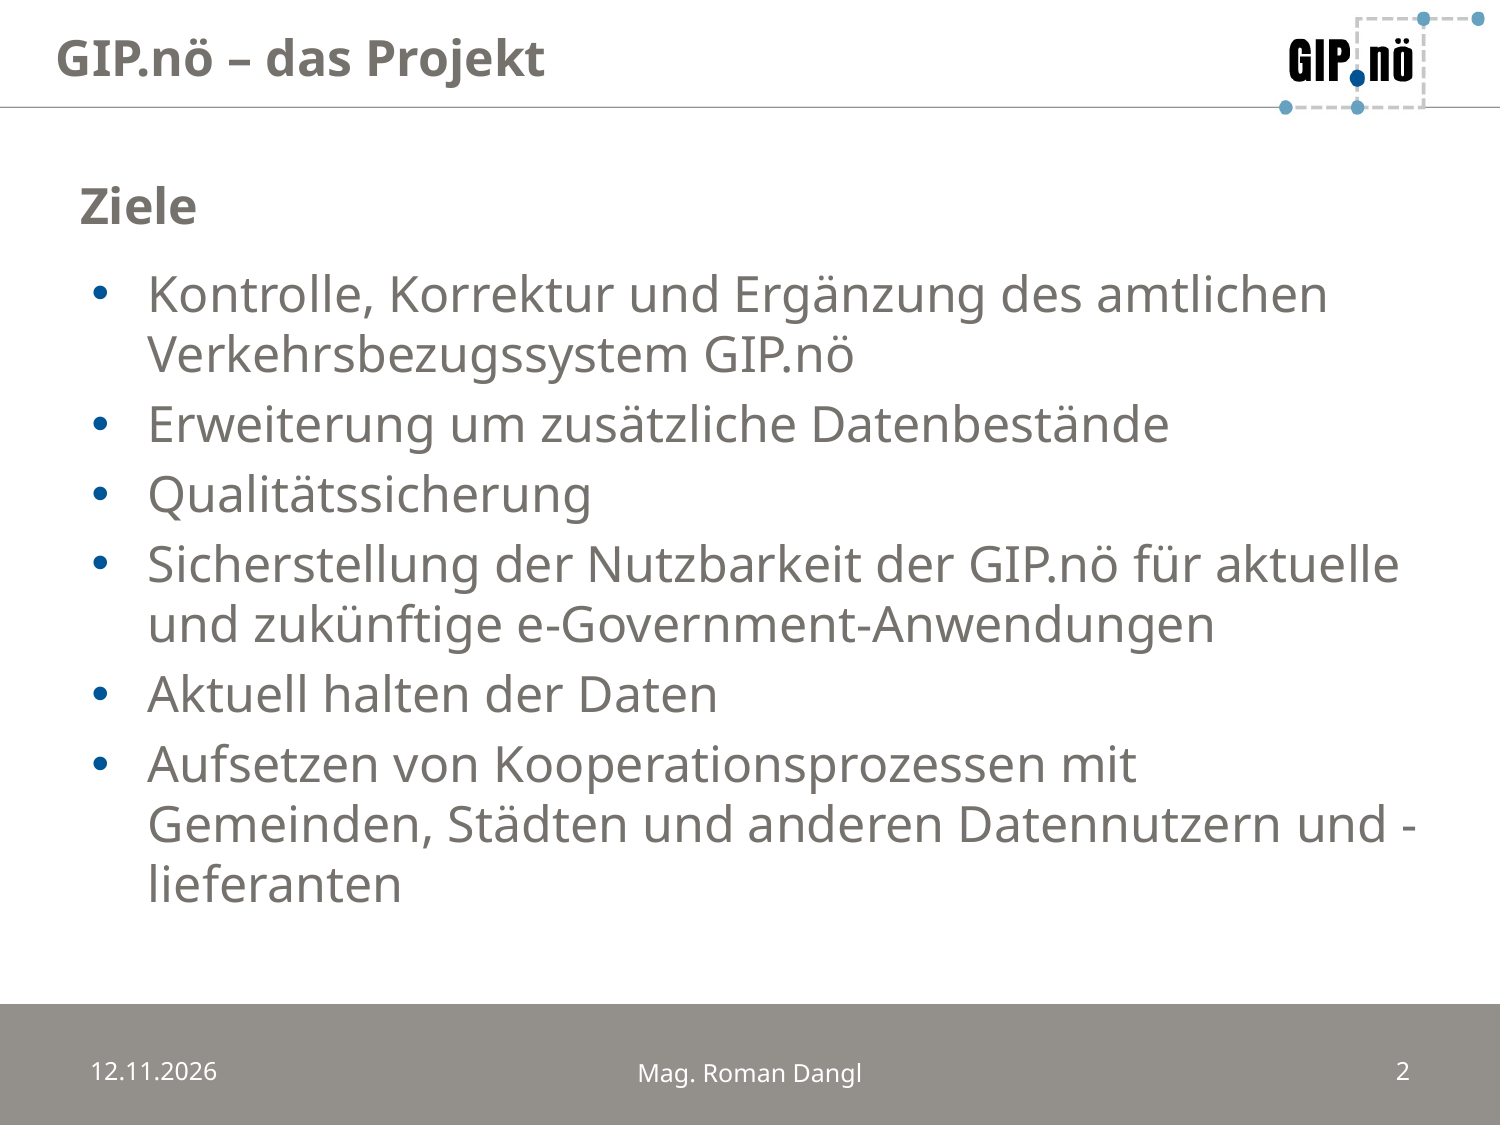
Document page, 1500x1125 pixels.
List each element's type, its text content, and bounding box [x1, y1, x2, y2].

list Kontrolle, Korrektur und Ergänzung des amtlichen Verkehrsbezugssystem GIP.nö Erweiterung um zusätzliche Datenbestände Qualitätssicherung Sicherstellung der Nutzbarkeit der GIP.nö für aktuelle und zukünftige e-Government-Anwendungen Aktuell halten der Daten Aufsetzen von Kooperationsprozessen mit Gemeinden, Städten und anderen Datennutzern und -lieferanten [76, 255, 1436, 976]
slide_number 2 [1074, 1042, 1425, 1103]
footer Mag. Roman Dangl [512, 1042, 988, 1103]
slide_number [75, 1042, 425, 1103]
list Ziele [64, 137, 728, 243]
picture [0, 0, 1500, 1125]
text_box GIP.nö – das Projekt [41, 18, 1176, 94]
